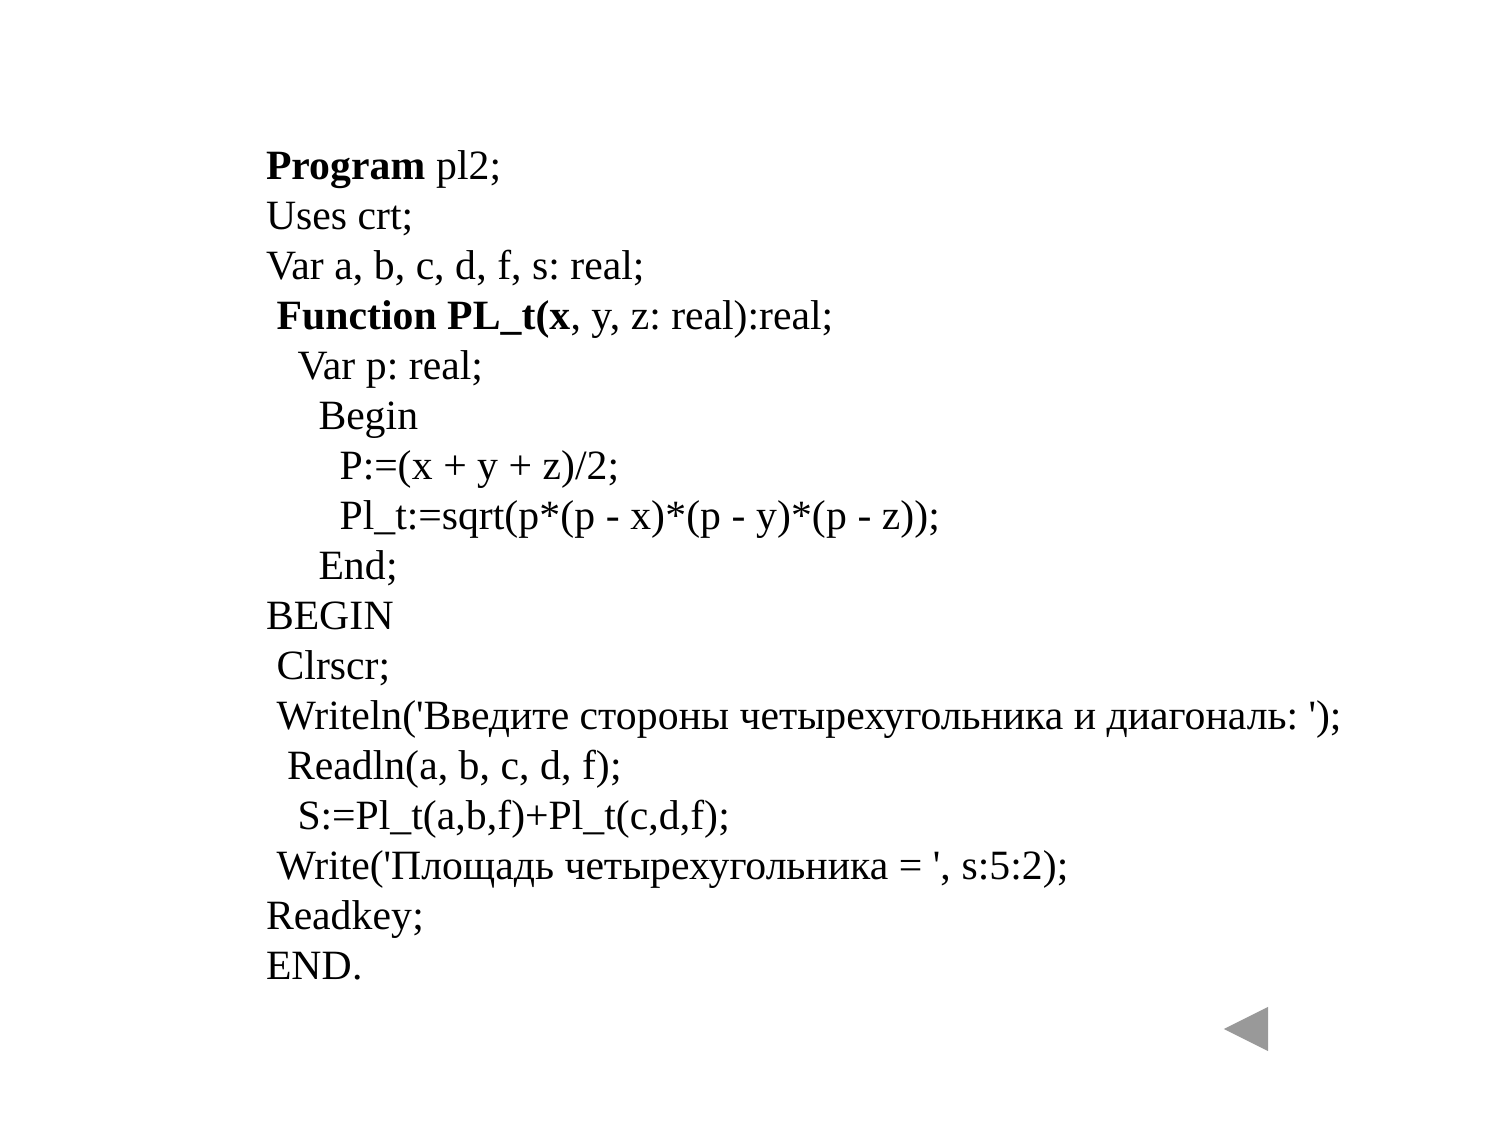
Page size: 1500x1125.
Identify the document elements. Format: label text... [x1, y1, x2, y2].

text_box [1151, 999, 1341, 1059]
text_box Program pl2; Uses crt; Var a, b, c, d, f, s: real; Function PL_t(x, y, z: real):real; Var p: real; Begin P:=(x + y + z)/2; Pl_t:=sqrt(p*(p - x)*(p - y)*(p - z)); End; BEGIN Clrscr; Writeln('Введите стороны четырехугольника и диагональ: '); Readln(a, b, c, d, f); S:=Pl_t(a,b,f)+Pl_t(c,d,f); Write('Площадь четырехугольника = ', s:5:2); Readkey; END. [251, 130, 1357, 996]
